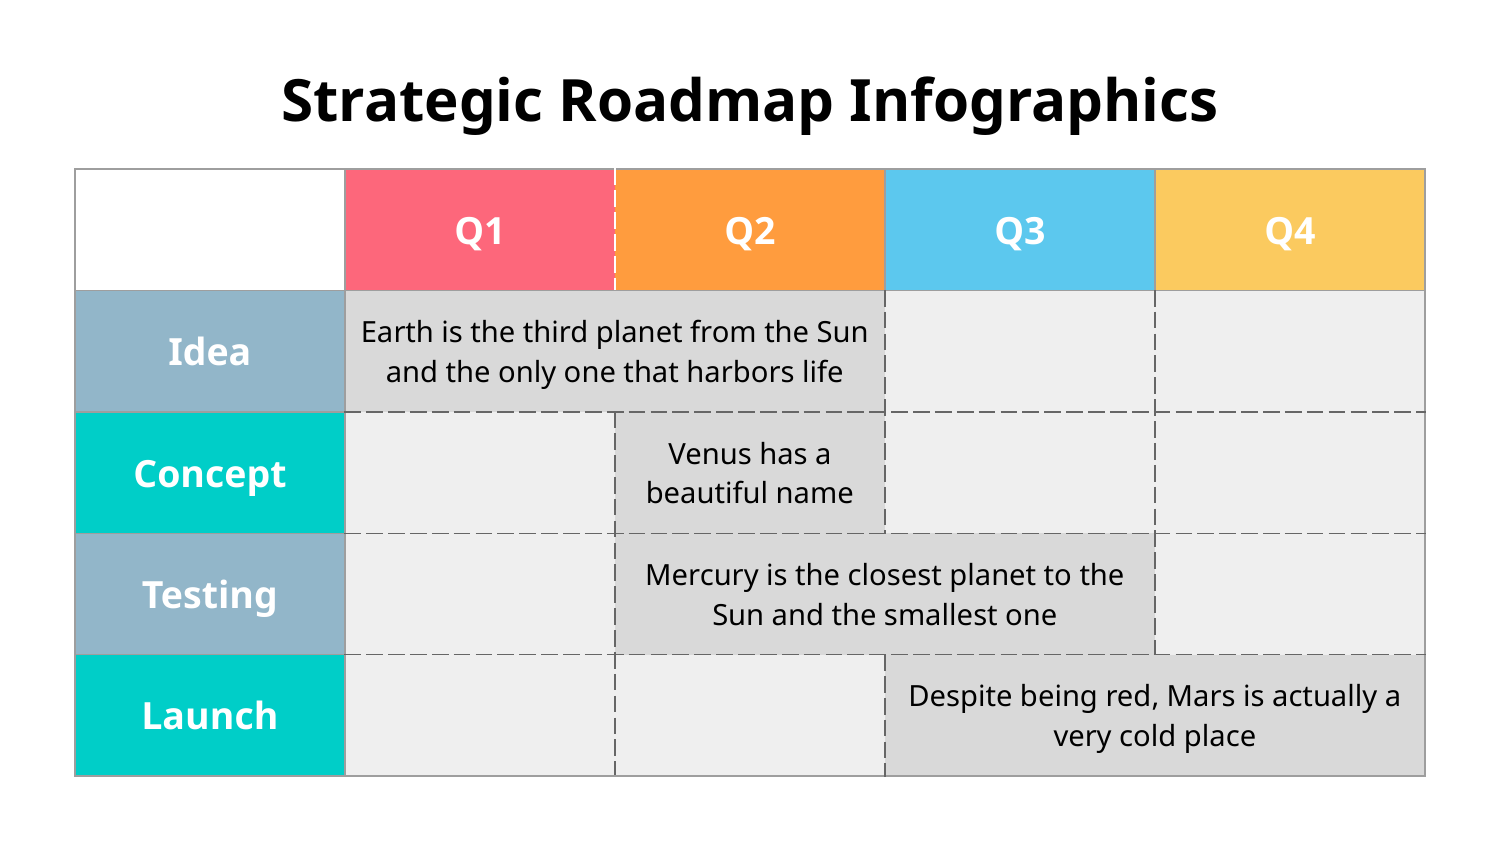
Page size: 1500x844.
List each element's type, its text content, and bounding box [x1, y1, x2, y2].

table_header Q1 [346, 170, 615, 290]
table_header Q2 [615, 170, 884, 290]
table_header [76, 170, 344, 290]
table_header Q3 [886, 170, 1154, 290]
title Strategic Roadmap Infographics [75, 67, 1425, 129]
table_cell Mercury is the closest planet to the Sun and the smallest one [615, 533, 1155, 655]
table_cell [885, 291, 1155, 412]
table_cell [346, 533, 615, 655]
table_cell Idea [76, 291, 344, 411]
table_cell Concept [76, 413, 344, 533]
table_cell Launch [76, 655, 344, 775]
table_cell [1155, 291, 1424, 412]
table_cell [885, 412, 1155, 533]
table_cell [615, 655, 885, 775]
table_cell Venus has a beautiful name [615, 412, 885, 533]
table_cell [346, 655, 615, 775]
table_cell [1155, 533, 1424, 655]
table_cell [346, 412, 615, 533]
table_header Q4 [1156, 170, 1424, 290]
table_cell Despite being red, Mars is actually a very cold place [885, 655, 1424, 775]
table_cell [1155, 412, 1424, 533]
table_cell Testing [76, 534, 344, 654]
table_cell Earth is the third planet from the Sun and the only one that harbors life [346, 291, 885, 412]
